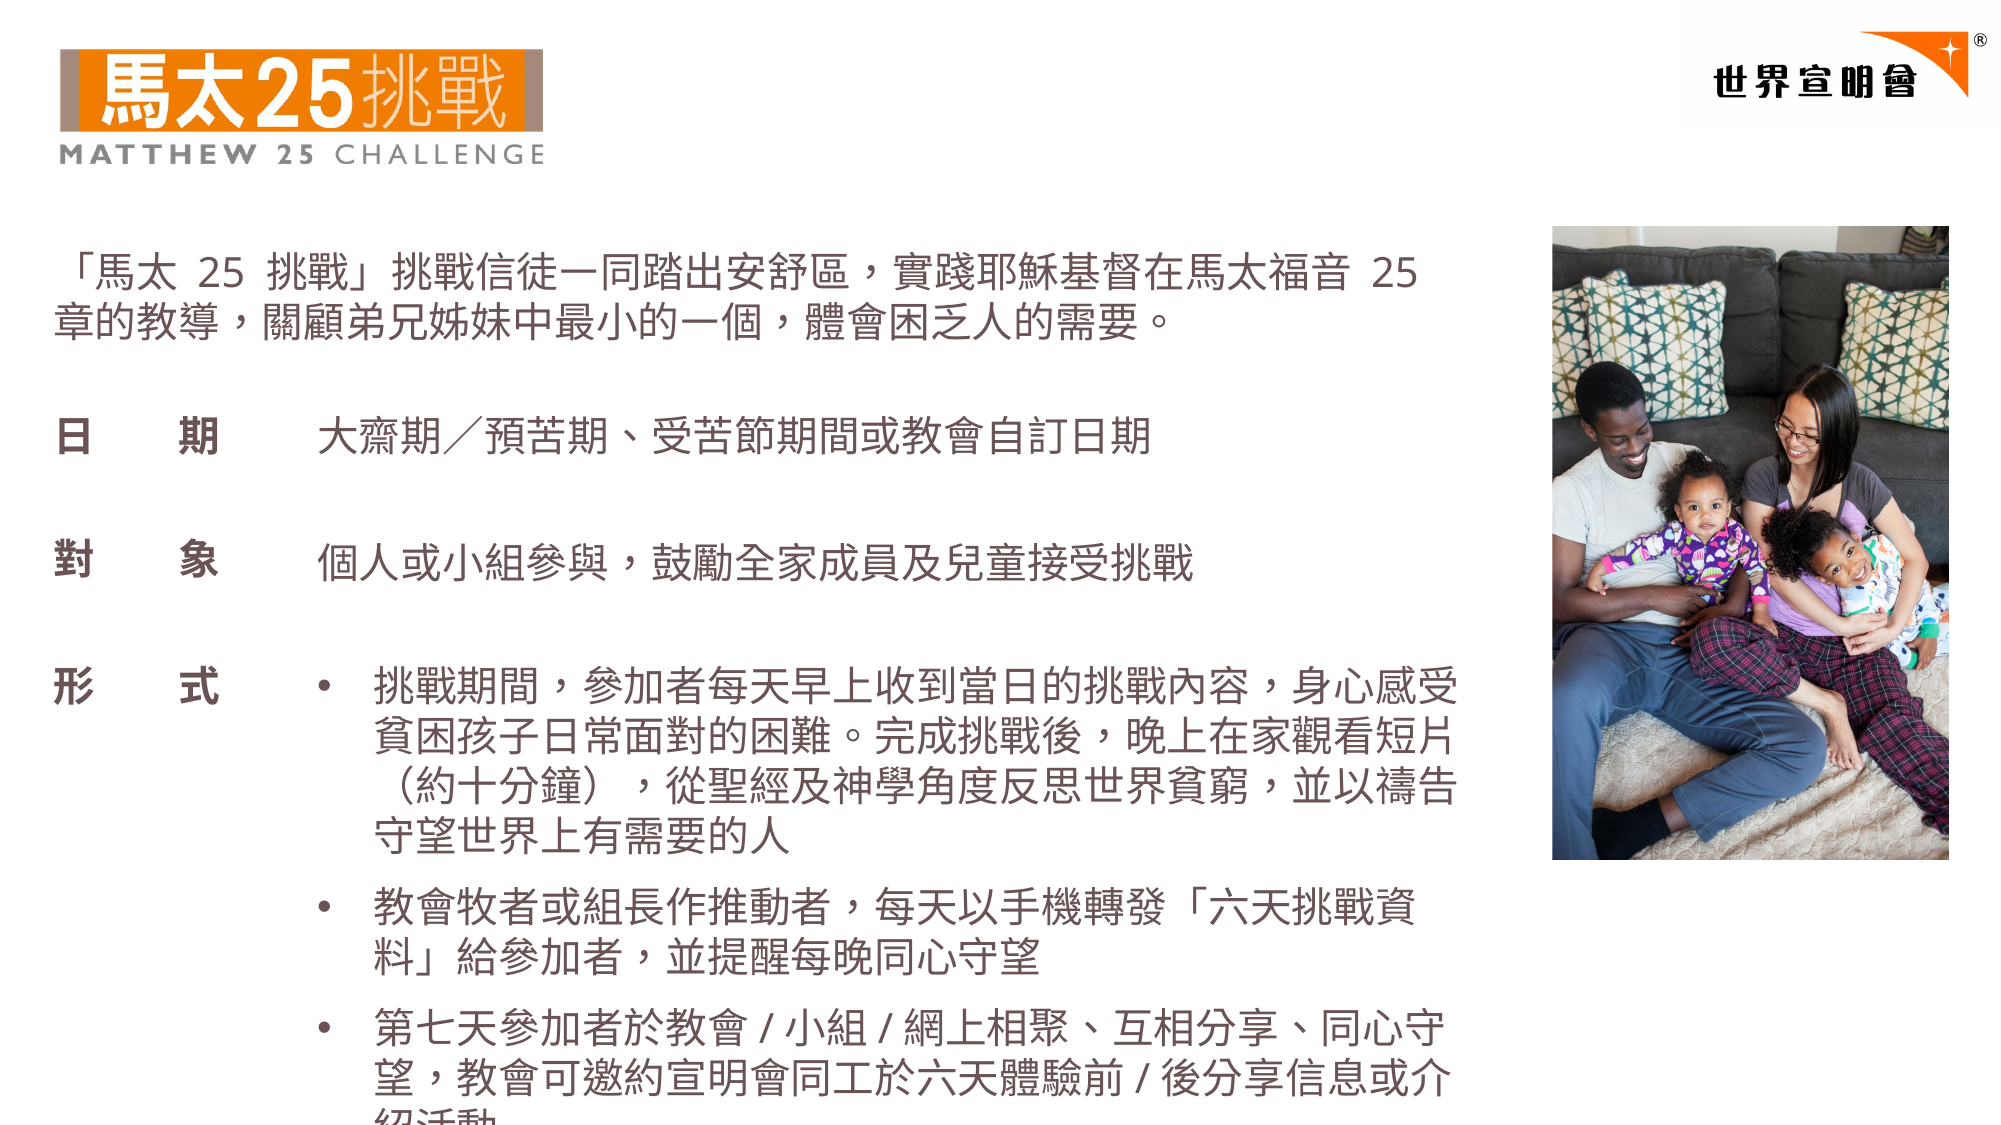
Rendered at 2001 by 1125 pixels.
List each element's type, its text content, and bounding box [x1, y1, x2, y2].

text_box 對 象 [38, 525, 237, 591]
text_box 「馬太 25 挑戰」挑戰信徒㇐同踏出安舒區，實踐耶穌基督在馬太福音 25 章的教導，關顧弟兄姊妹中最小的㇐個，體會困乏人的需要。 [38, 238, 1489, 353]
text_box 形 式 [38, 652, 237, 718]
picture [1552, 226, 1949, 860]
text_box 日 期 [38, 402, 237, 468]
text_box 個人或小組參與，鼓勵全家成員及兒童接受挑戰 [302, 529, 1217, 595]
text_box 大齋期／預苦期、受苦節期間或教會自訂日期 [302, 402, 1174, 468]
text_box 挑戰期間，參加者每天早上收到當日的挑戰內容，身心感受貧困孩子日常面對的困難。完成挑戰後，晚上在家觀看短片（約十分鐘），從聖經及神學角度反思世界貧窮，並以禱告守望世界上有需要的人 教會牧者或組長作推動者，每天以手機轉發「六天挑戰資料」給參加者，並提醒每晚同心守望 第七天參加者於教會/小組/網上相聚、互相分享、同心守望，教會可邀約宣明會同工於六天體驗前/後分享信息或介紹活動 [302, 652, 1494, 1125]
picture [1681, 0, 2000, 130]
picture [60, 49, 543, 164]
